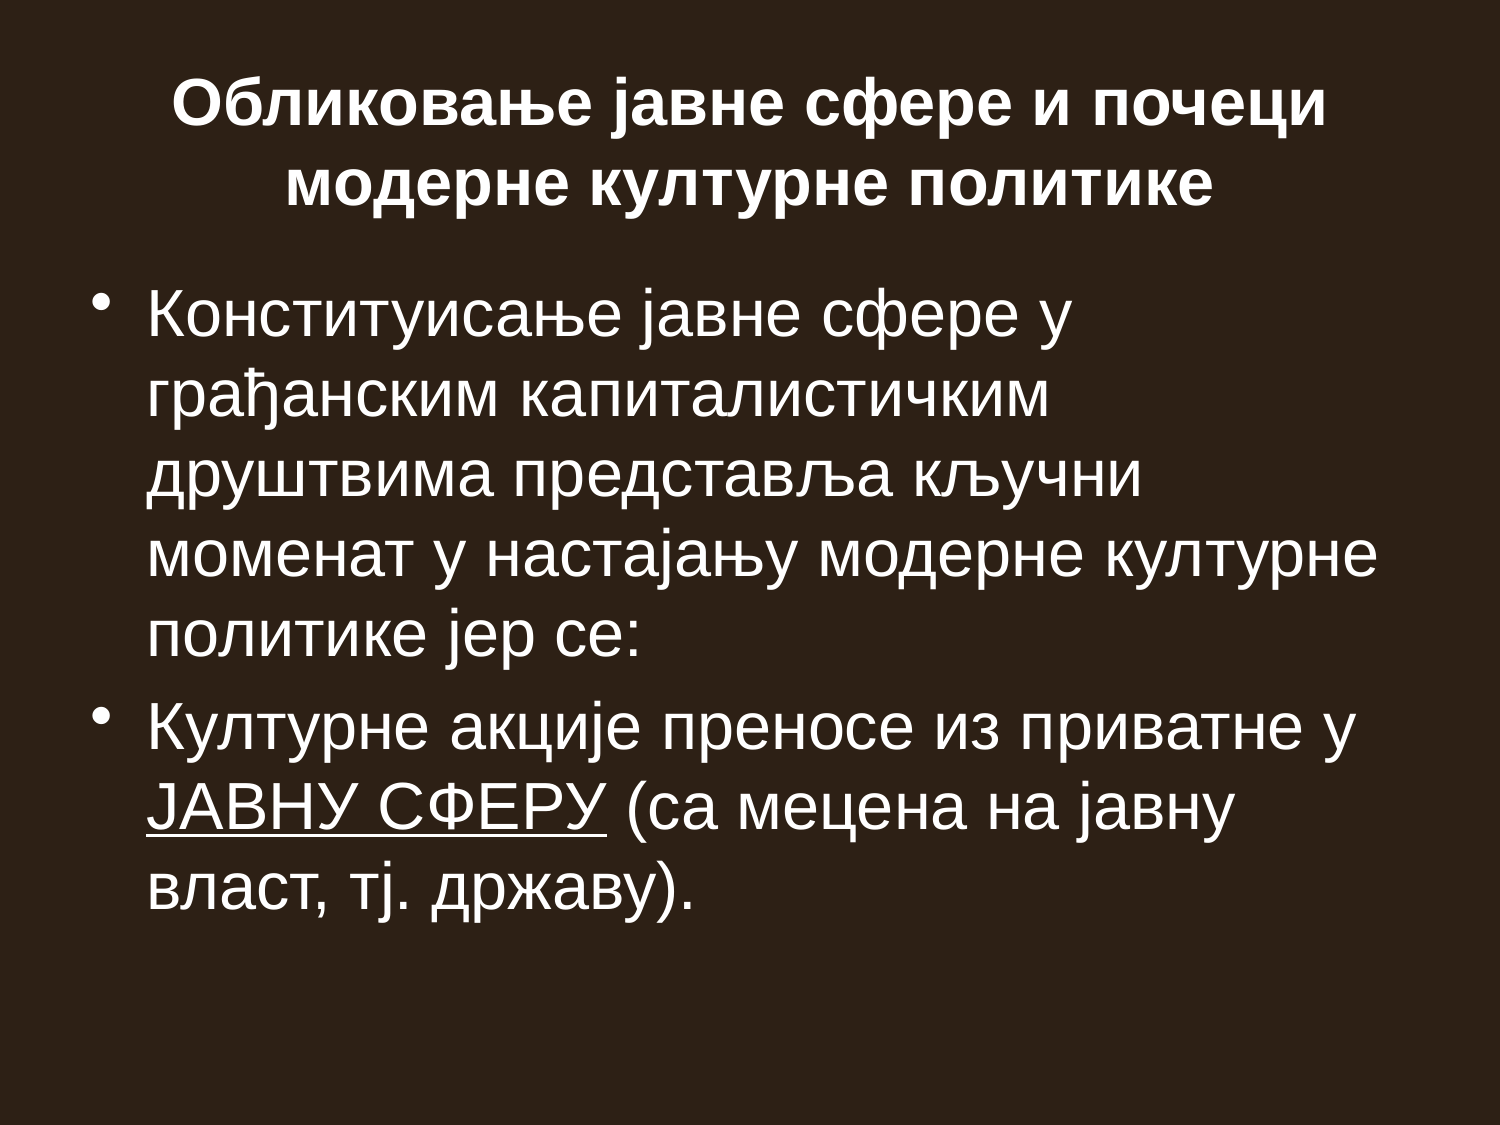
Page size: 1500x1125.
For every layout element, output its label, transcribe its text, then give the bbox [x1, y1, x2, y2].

list Конституисање јавне сфере у грађанским капиталистичким друштвима представља кључни моменат у настајању модерне културне политике јер се: Културне акције преносе из приватне у ЈАВНУ СФЕРУ (са мецена на јавну власт, тј. државу). [74, 262, 1426, 1006]
title Обликовање јавне сфере и почеци модерне културне политике [74, 44, 1426, 233]
